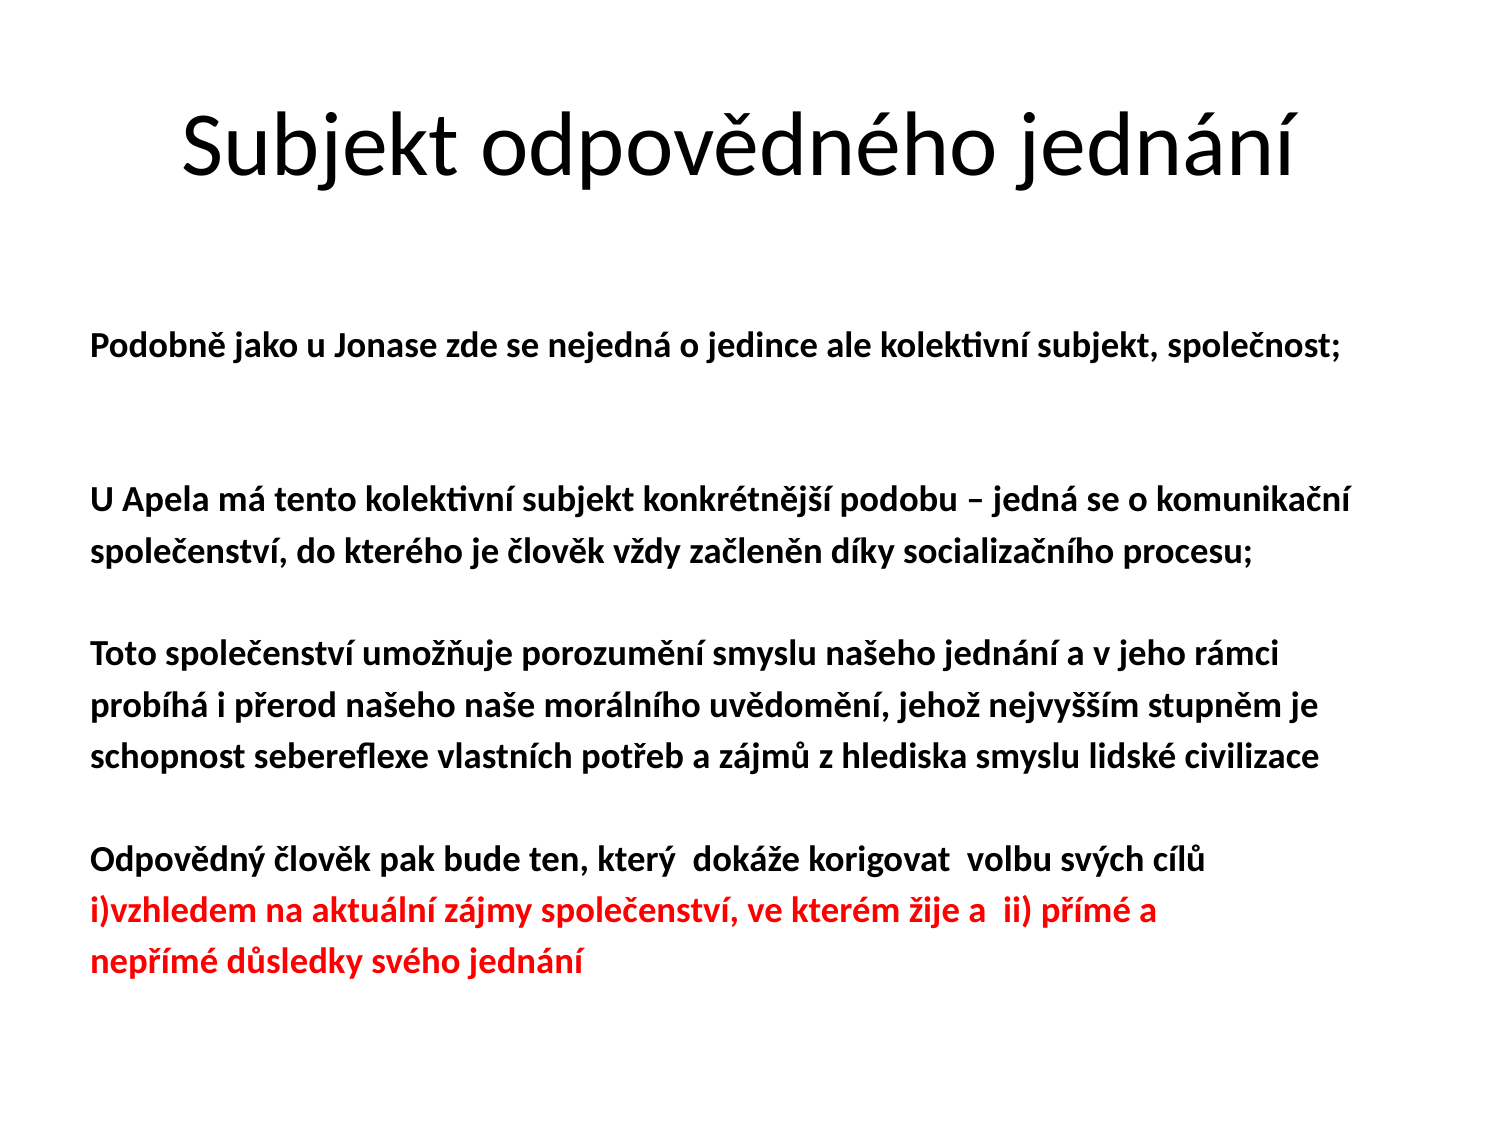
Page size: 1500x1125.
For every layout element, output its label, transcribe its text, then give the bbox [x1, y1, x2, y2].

title Subjekt odpovědného jednání [75, 45, 1425, 233]
list Podobně jako u Jonase zde se nejedná o jedince ale kolektivní subjekt, společnost; U Apela má tento kolektivní subjekt konkrétnější podobu – jedná se o komunikační společenství, do kterého je člověk vždy začleněn díky socializačního procesu; Toto společenství umožňuje porozumění smyslu našeho jednání a v jeho rámci probíhá i přerod našeho naše morálního uvědomění, jehož nejvyšším stupněm je schopnost sebereflexe vlastních potřeb a zájmů z hlediska smyslu lidské civilizace Odpovědný člověk pak bude ten, který dokáže korigovat volbu svých cílů i)vzhledem na aktuální zájmy společenství, ve kterém žije a ii) přímé a nepřímé důsledky svého jednání [75, 262, 1425, 1005]
